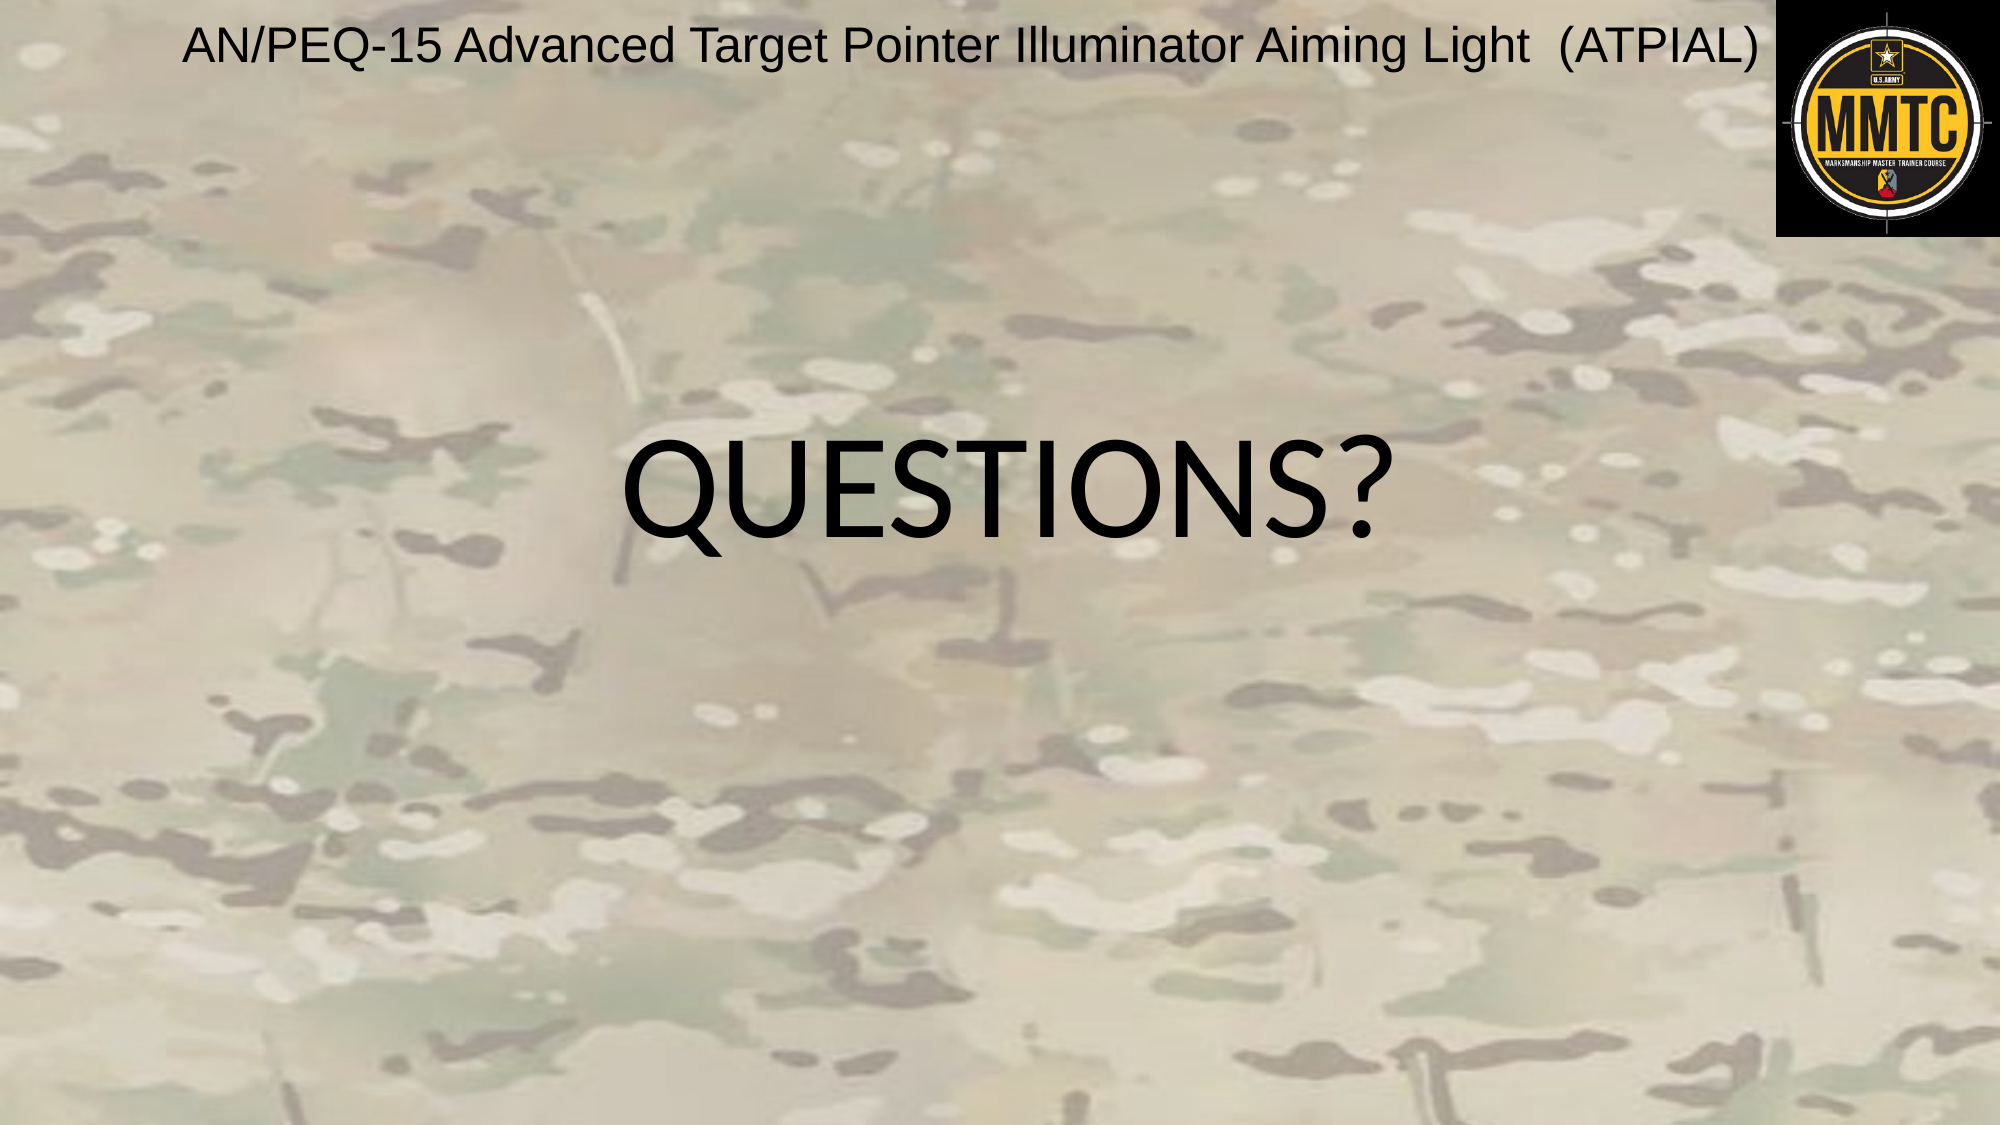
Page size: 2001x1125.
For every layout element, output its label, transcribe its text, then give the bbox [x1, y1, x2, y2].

text_box QUESTIONS? [604, 379, 1417, 575]
picture [0, 0, 2000, 1125]
